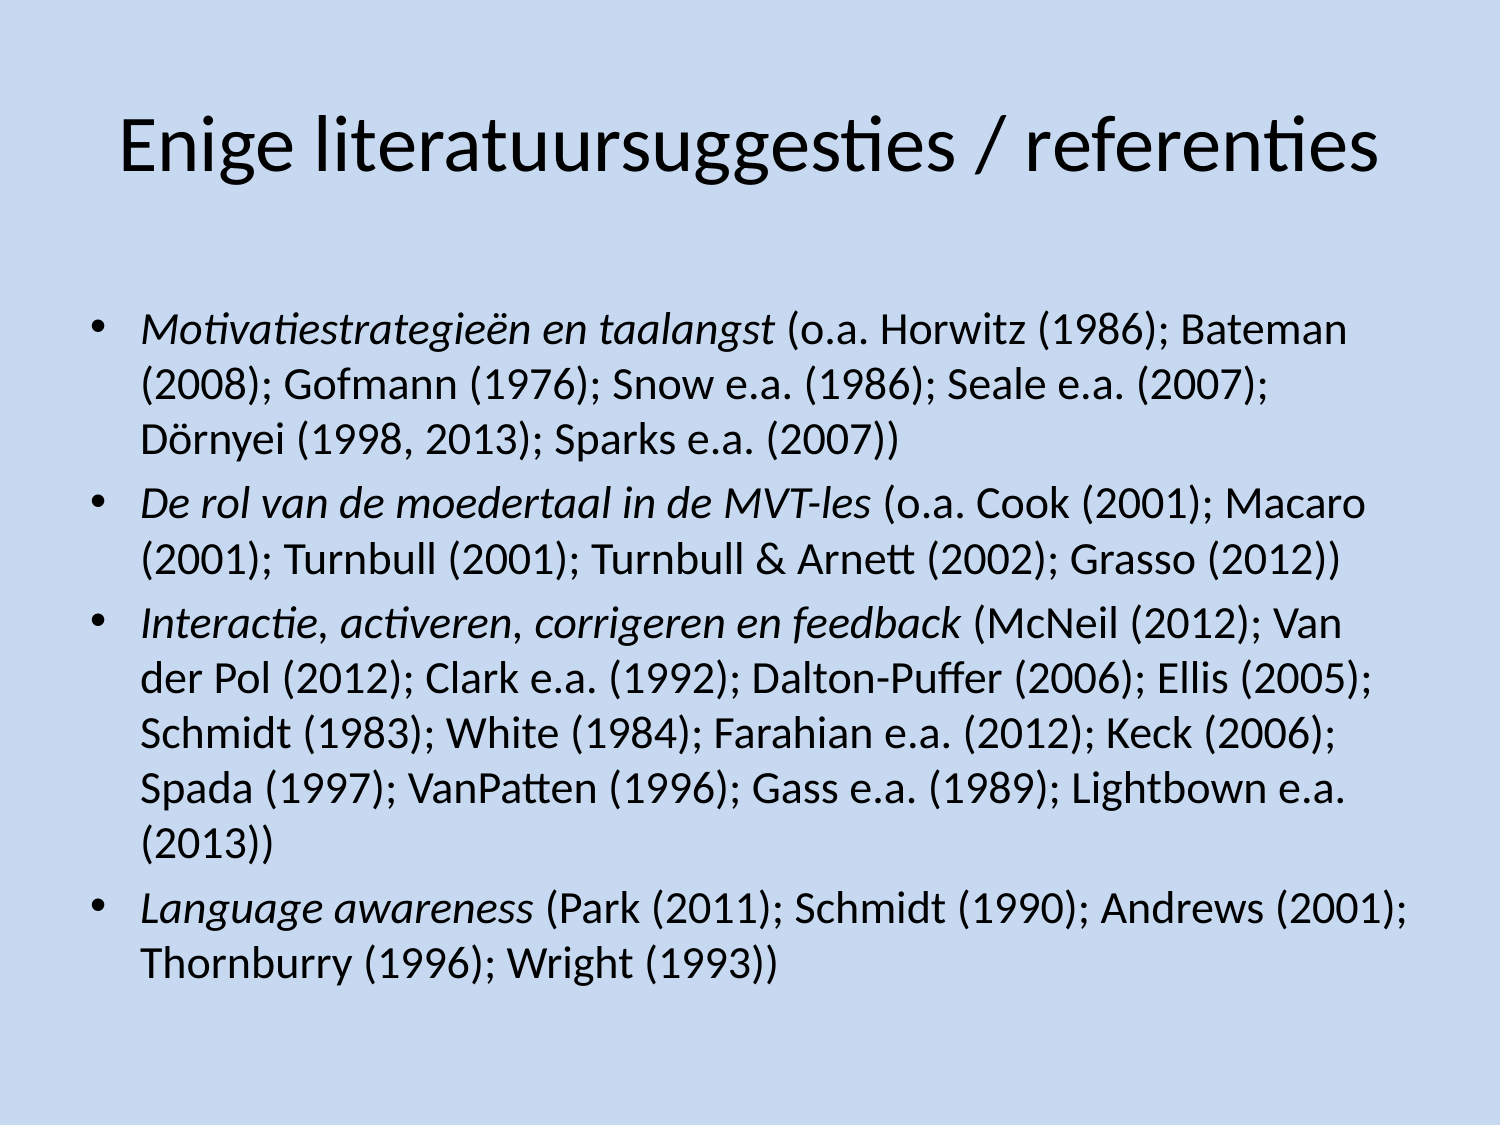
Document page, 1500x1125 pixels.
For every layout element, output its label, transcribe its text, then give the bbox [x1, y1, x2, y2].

title Enige literatuursuggesties / referenties [75, 45, 1425, 233]
list Motivatiestrategieën en taalangst (o.a. Horwitz (1986); Bateman (2008); Gofmann (1976); Snow e.a. (1986); Seale e.a. (2007); Dörnyei (1998, 2013); Sparks e.a. (2007)) De rol van de moedertaal in de MVT-les (o.a. Cook (2001); Macaro (2001); Turnbull (2001); Turnbull & Arnett (2002); Grasso (2012)) Interactie, activeren, corrigeren en feedback (McNeil (2012); Van der Pol (2012); Clark e.a. (1992); Dalton-Puffer (2006); Ellis (2005); Schmidt (1983); White (1984); Farahian e.a. (2012); Keck (2006); Spada (1997); VanPatten (1996); Gass e.a. (1989); Lightbown e.a. (2013)) Language awareness (Park (2011); Schmidt (1990); Andrews (2001); Thornburry (1996); Wright (1993)) [75, 290, 1425, 1005]
